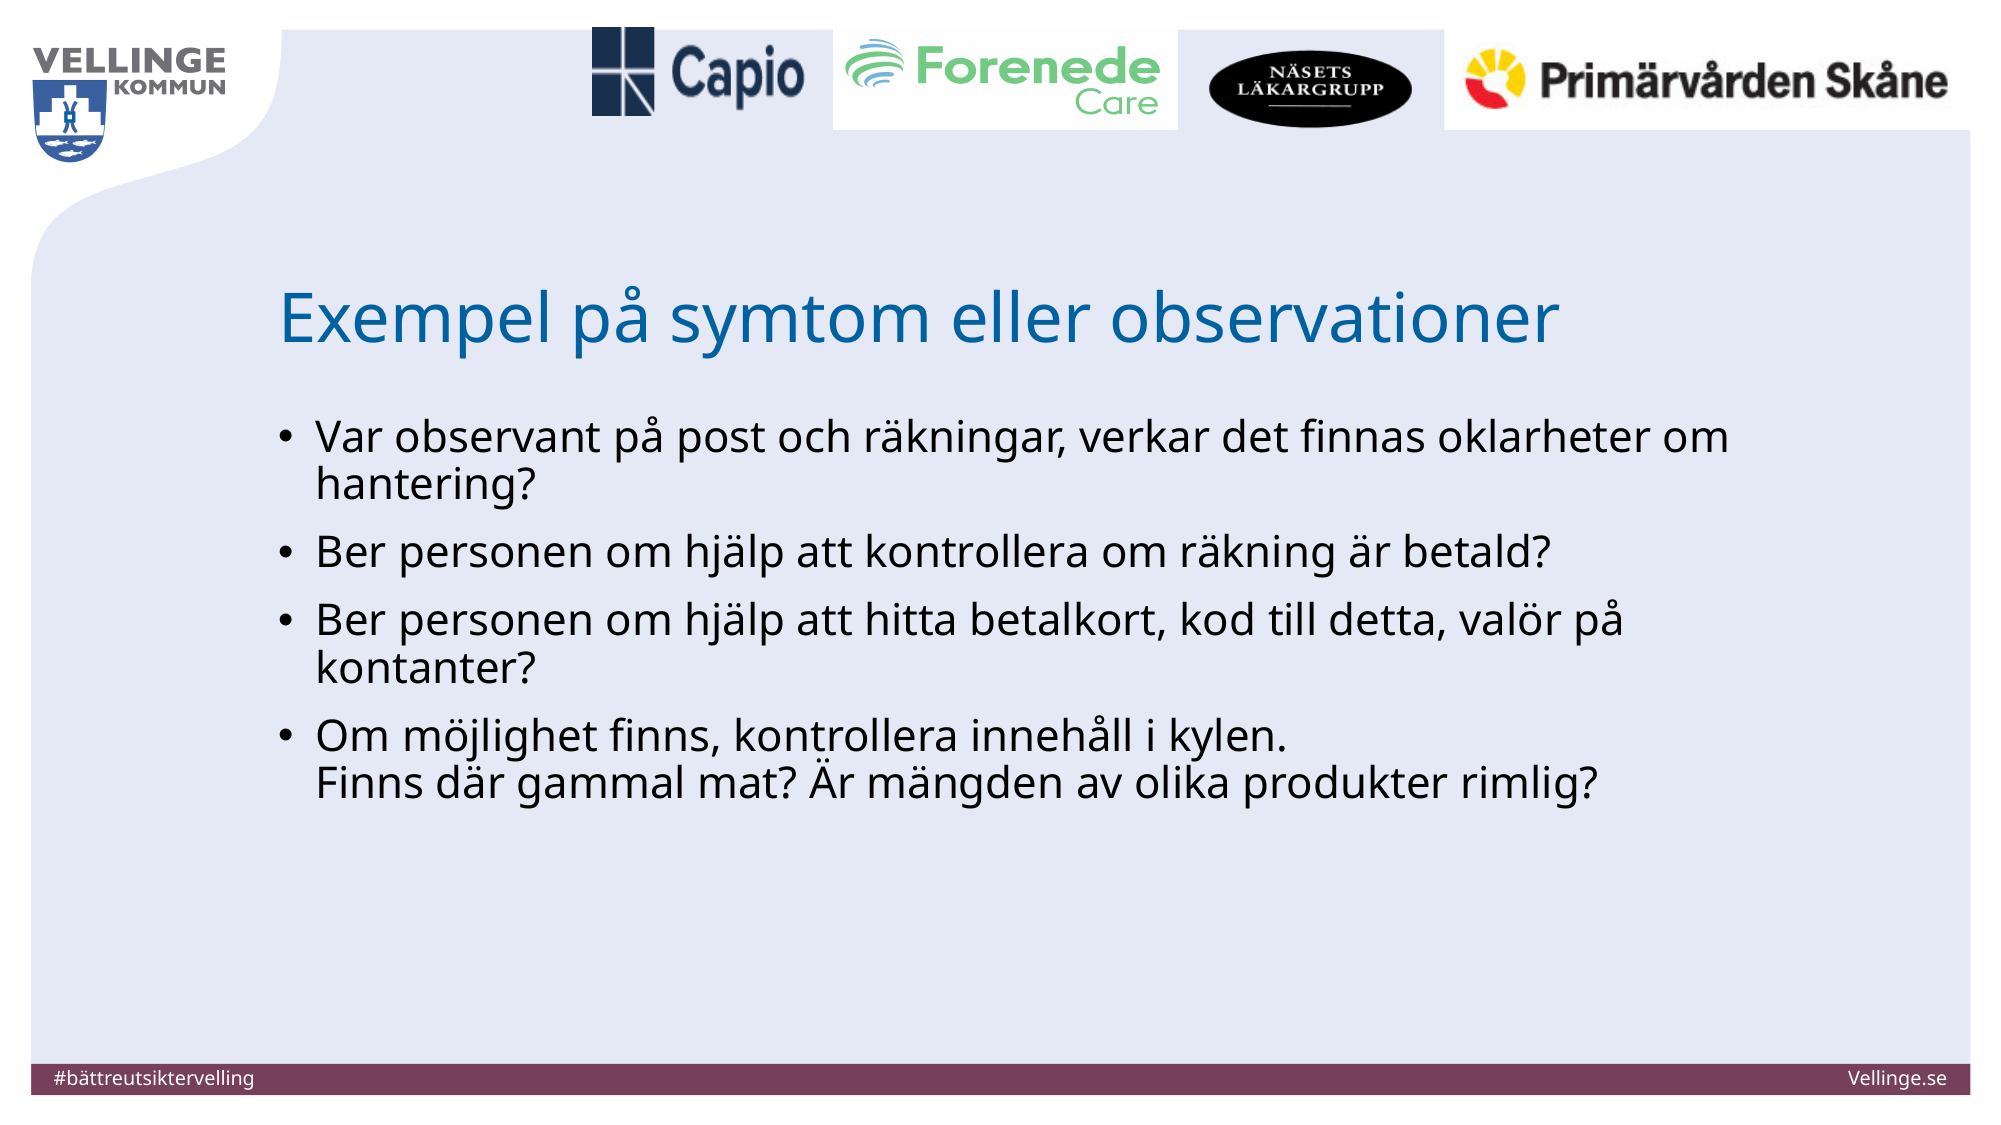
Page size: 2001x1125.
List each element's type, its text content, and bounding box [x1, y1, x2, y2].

picture [592, 27, 805, 116]
picture [1206, 0, 1416, 194]
picture [1444, 27, 1973, 130]
title Exempel på symtom eller observationer [278, 123, 1724, 358]
list Var observant på post och räkningar, verkar det finnas oklarheter om hantering? Ber personen om hjälp att kontrollera om räkning är betald? Ber personen om hjälp att hitta betalkort, kod till detta, valör på kontanter? Om möjlighet finns, kontrollera innehåll i kylen. Finns där gammal mat? Är mängden av olika produkter rimlig? [278, 414, 1774, 969]
picture [0, 10, 282, 305]
picture [833, 27, 1178, 130]
